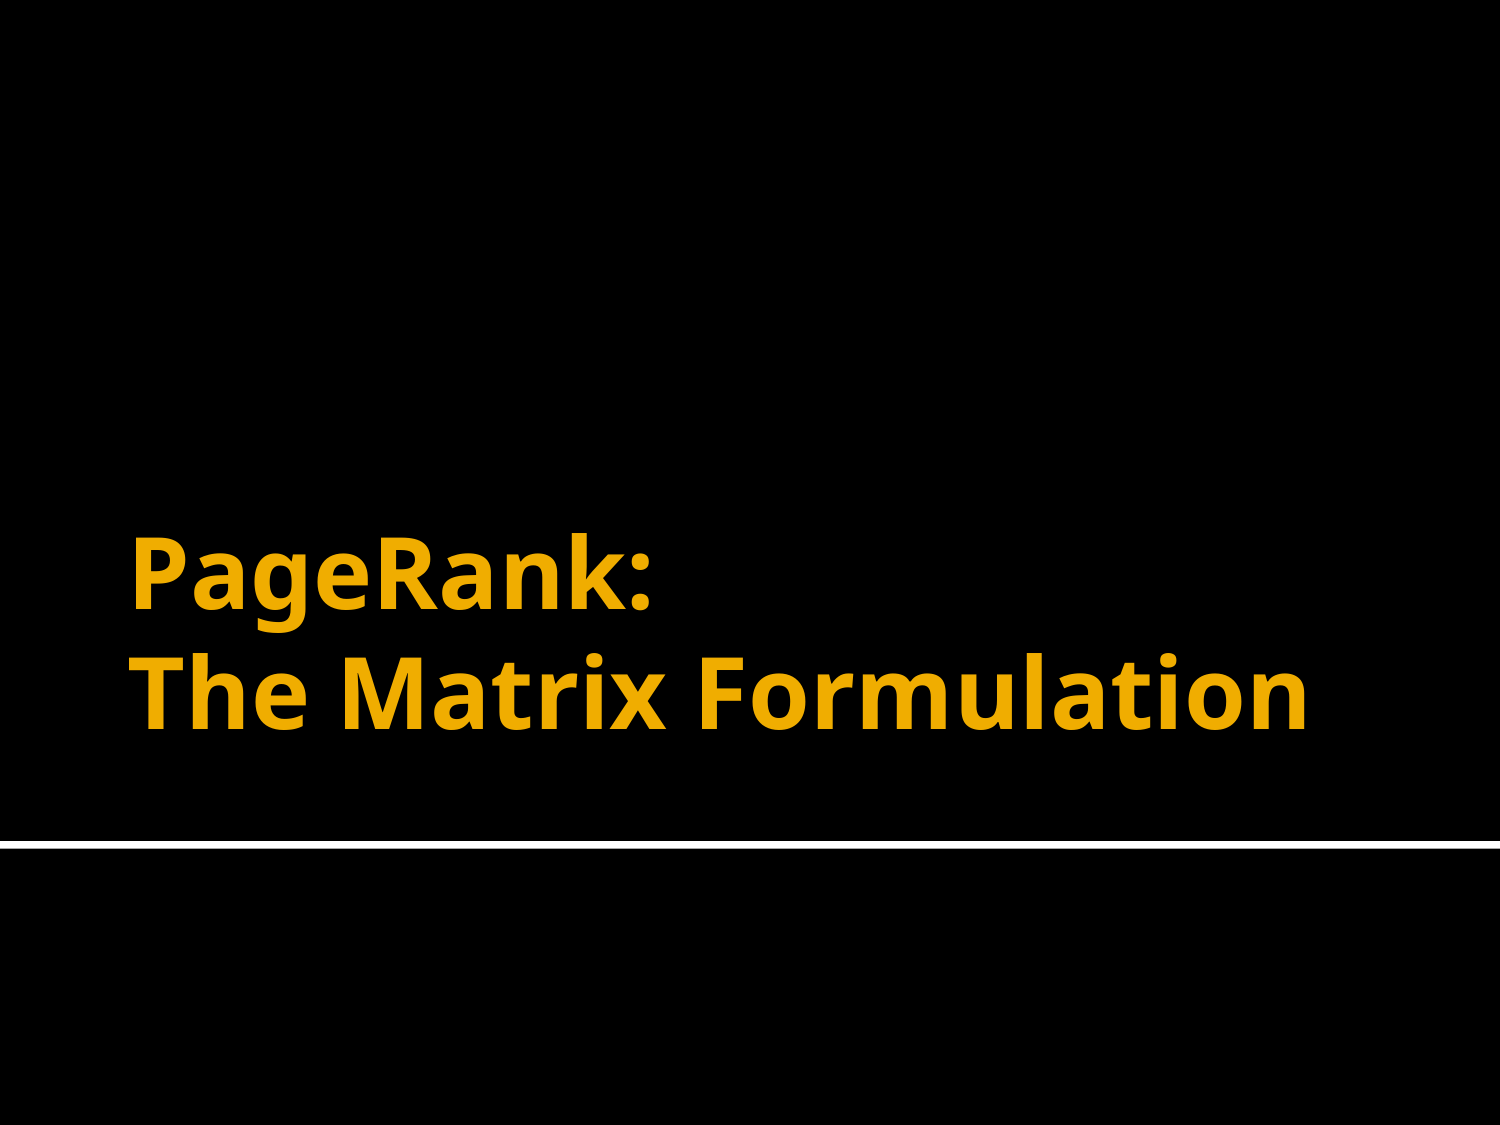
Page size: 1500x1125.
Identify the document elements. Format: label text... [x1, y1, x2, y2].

title PageRank: The Matrix Formulation [112, 324, 1438, 750]
